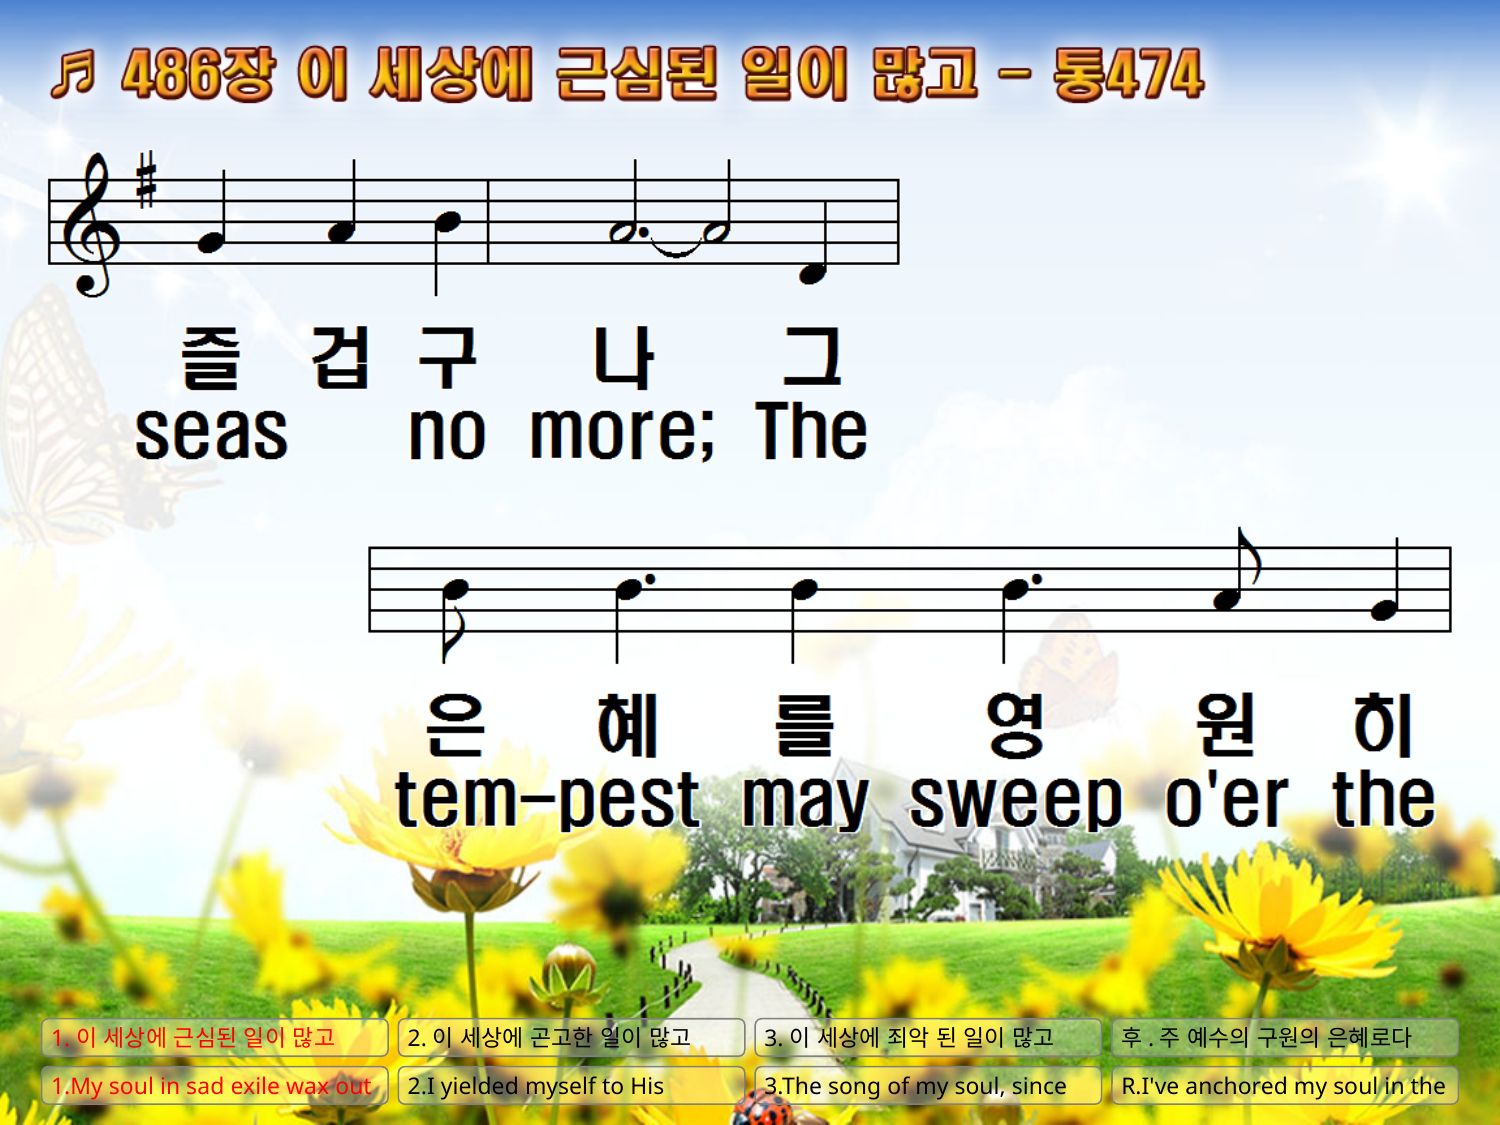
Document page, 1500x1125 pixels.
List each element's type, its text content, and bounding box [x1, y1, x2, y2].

text_box 후.주 예수의 구원의 은혜로다 [1111, 1018, 1459, 1057]
text_box 1.이 세상에 근심된 일이 많고 [41, 1018, 389, 1057]
text_box 3.이 세상에 죄악 된 일이 많고 [755, 1018, 1102, 1057]
text_box 3.The song of my soul, since [755, 1066, 1102, 1105]
text_box 1.My soul in sad exile wax out [41, 1066, 389, 1105]
text_box R.I've anchored my soul in the [1111, 1066, 1459, 1105]
text_box 2.I yielded myself to His [398, 1066, 745, 1105]
picture [0, 0, 1500, 1125]
text_box 2.이 세상에 곤고한 일이 많고 [398, 1018, 745, 1057]
